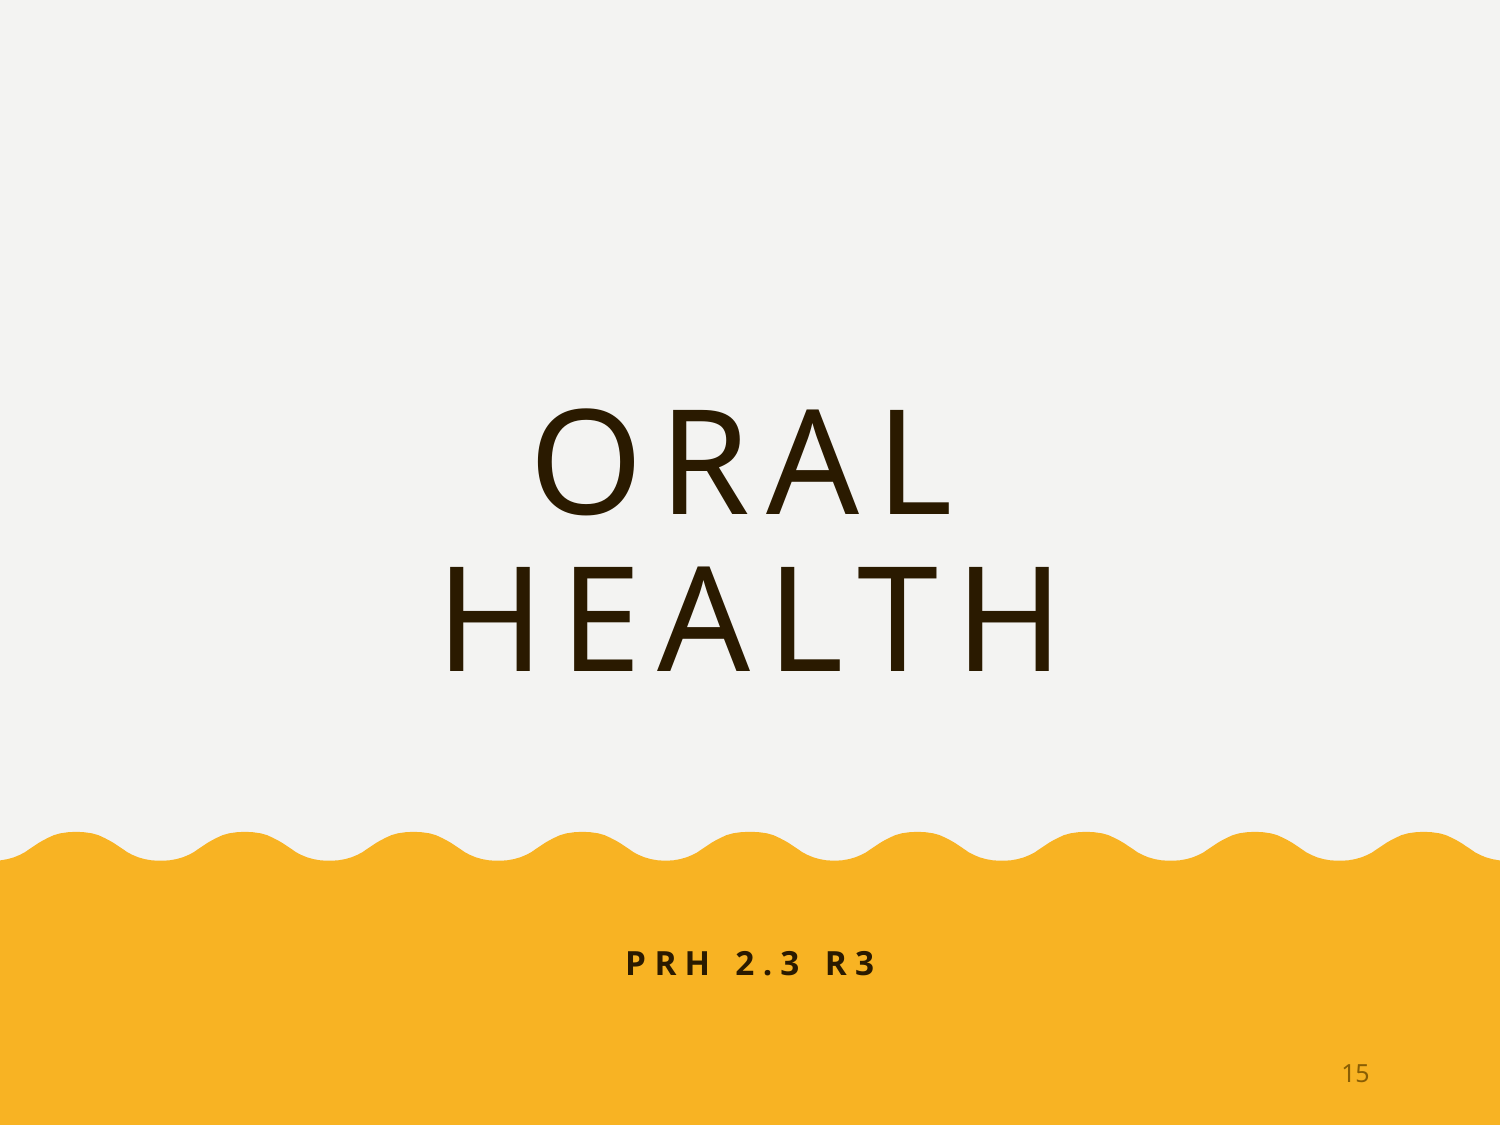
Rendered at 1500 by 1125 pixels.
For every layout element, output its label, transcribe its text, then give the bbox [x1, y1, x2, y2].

text_box [0, 830, 1500, 1125]
slide_number 15 [1098, 1045, 1385, 1103]
list PRH 2.3 R3 [255, 901, 1245, 1023]
title Oral Health [194, 141, 1306, 711]
text_box [0, 0, 1500, 859]
